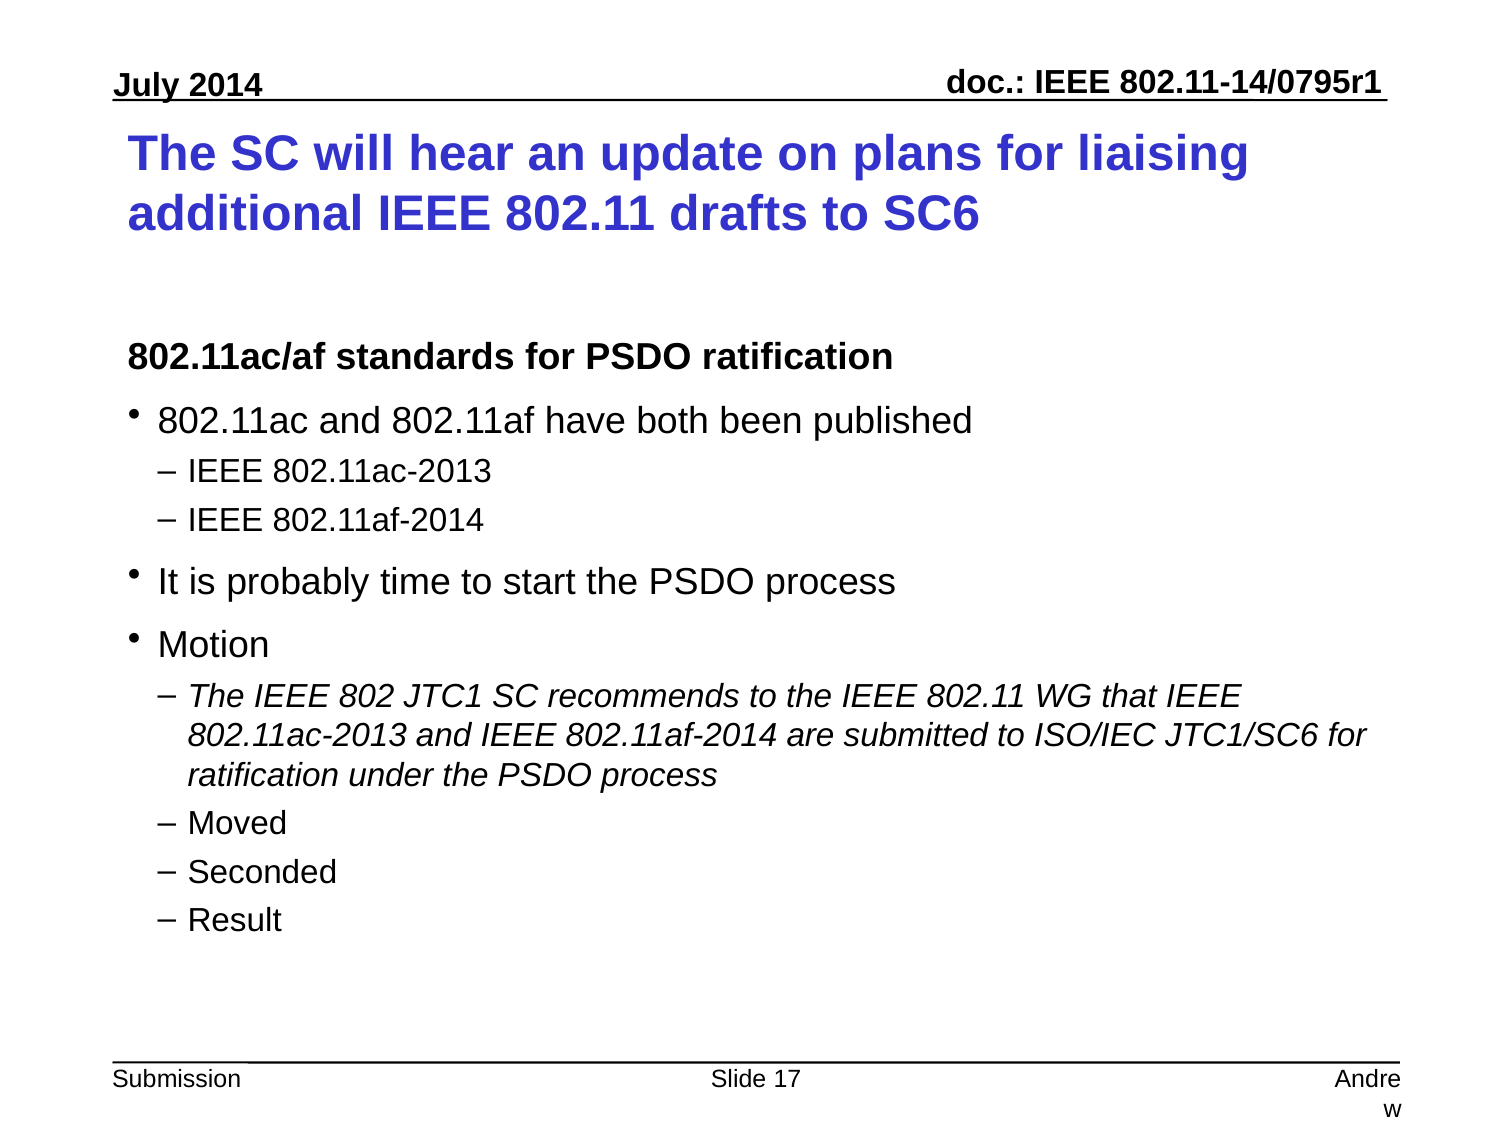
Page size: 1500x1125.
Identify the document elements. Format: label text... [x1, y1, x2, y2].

footer Andrew Myles, Cisco [1320, 1061, 1402, 1093]
list 802.11ac/af standards for PSDO ratification 802.11ac and 802.11af have both been published IEEE 802.11ac-2013 IEEE 802.11af-2014 It is probably time to start the PSDO process Motion The IEEE 802 JTC1 SC recommends to the IEEE 802.11 WG that IEEE 802.11ac-2013 and IEEE 802.11af-2014 are submitted to ISO/IEC JTC1/SC6 for ratification under the PSDO process Moved Seconded Result [112, 324, 1388, 1000]
slide_number Slide 17 [709, 1061, 803, 1093]
title The SC will hear an update on plans for liaising additional IEEE 802.11 drafts to SC6 [112, 112, 1388, 288]
